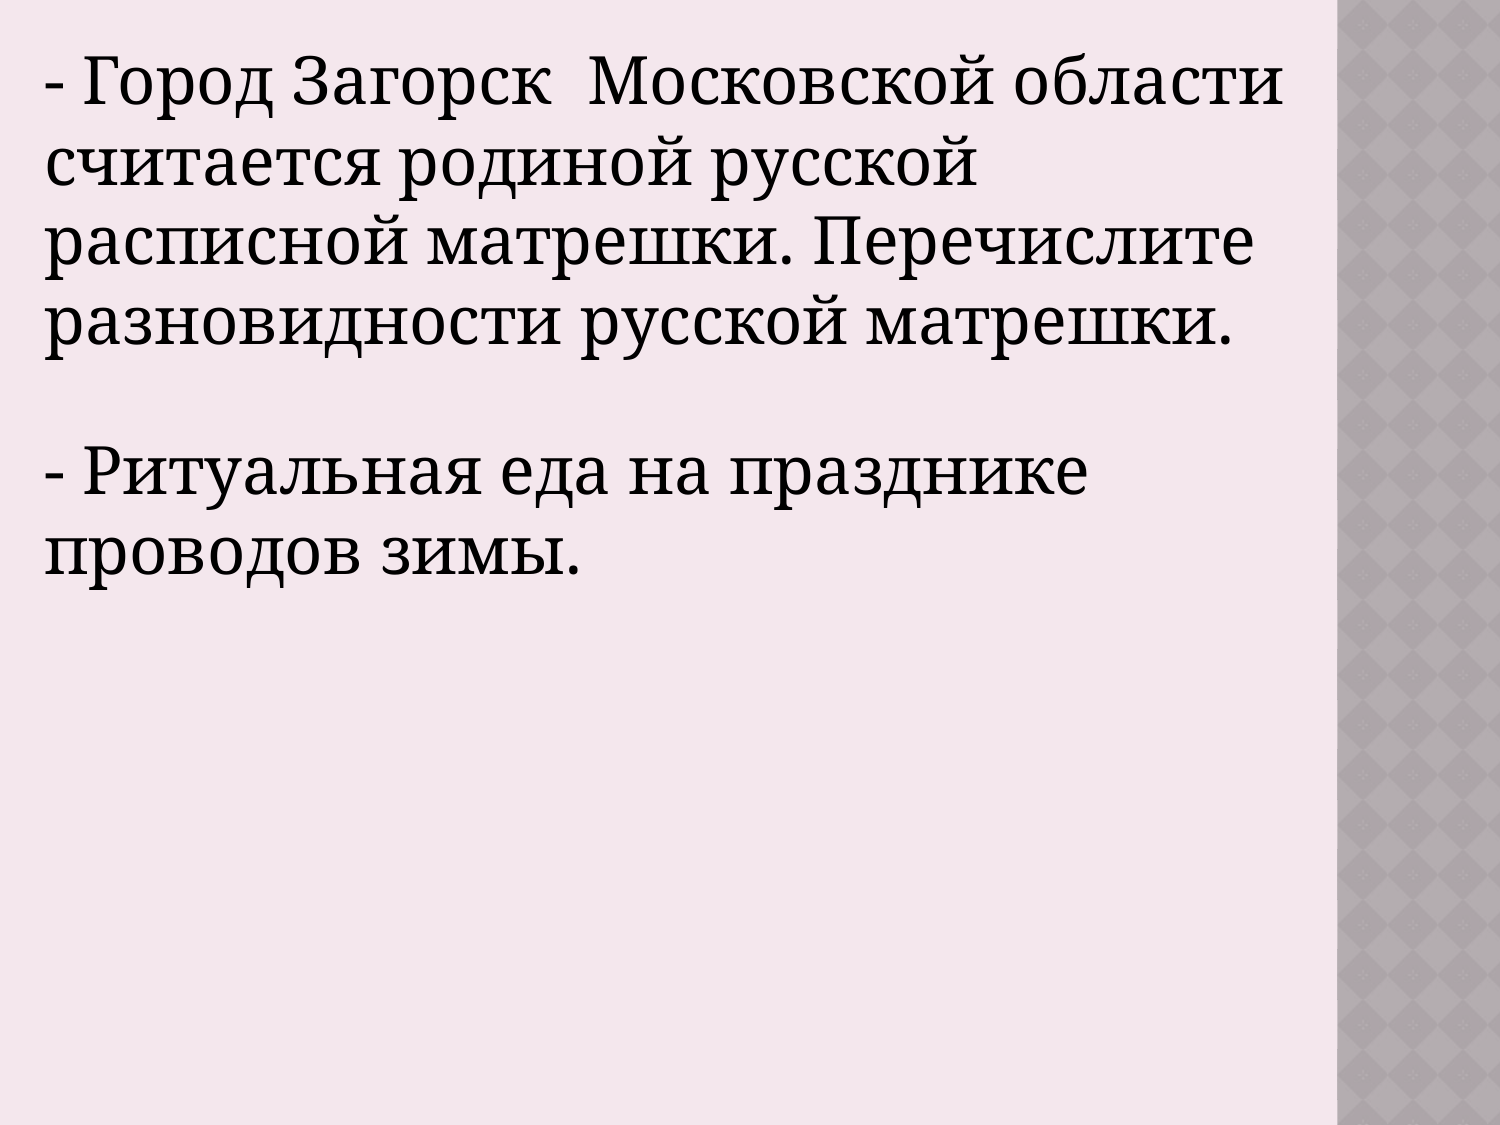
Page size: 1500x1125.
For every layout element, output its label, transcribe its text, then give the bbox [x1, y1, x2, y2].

text_box - Ритуальная еда на празднике проводов зимы. [29, 420, 1329, 596]
text_box - Город Загорск Московской области считается родиной русской расписной матрешки. Перечислите разновидности русской матрешки. [29, 30, 1341, 366]
